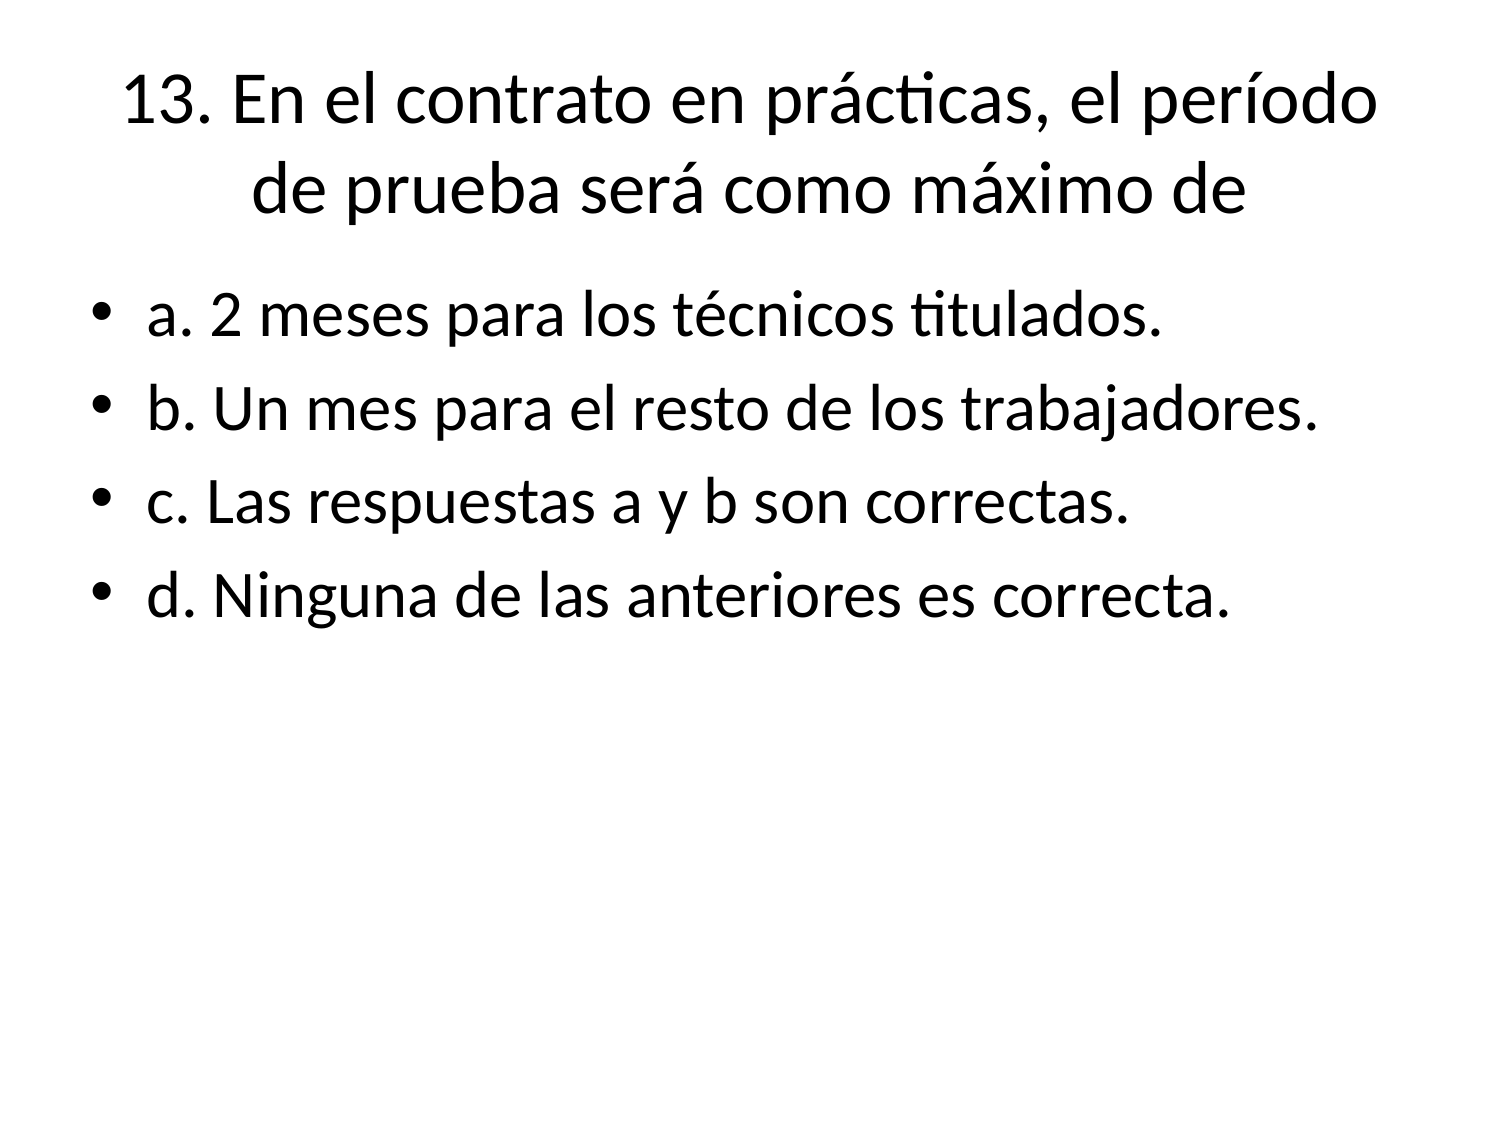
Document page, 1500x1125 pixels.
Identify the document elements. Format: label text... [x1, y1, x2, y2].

title 13. En el contrato en prácticas, el período de prueba será como máximo de [75, 45, 1425, 233]
list a. 2 meses para los técnicos titulados. b. Un mes para el resto de los trabajadores. c. Las respuestas a y b son correctas. d. Ninguna de las anteriores es correcta. [75, 262, 1425, 1005]
